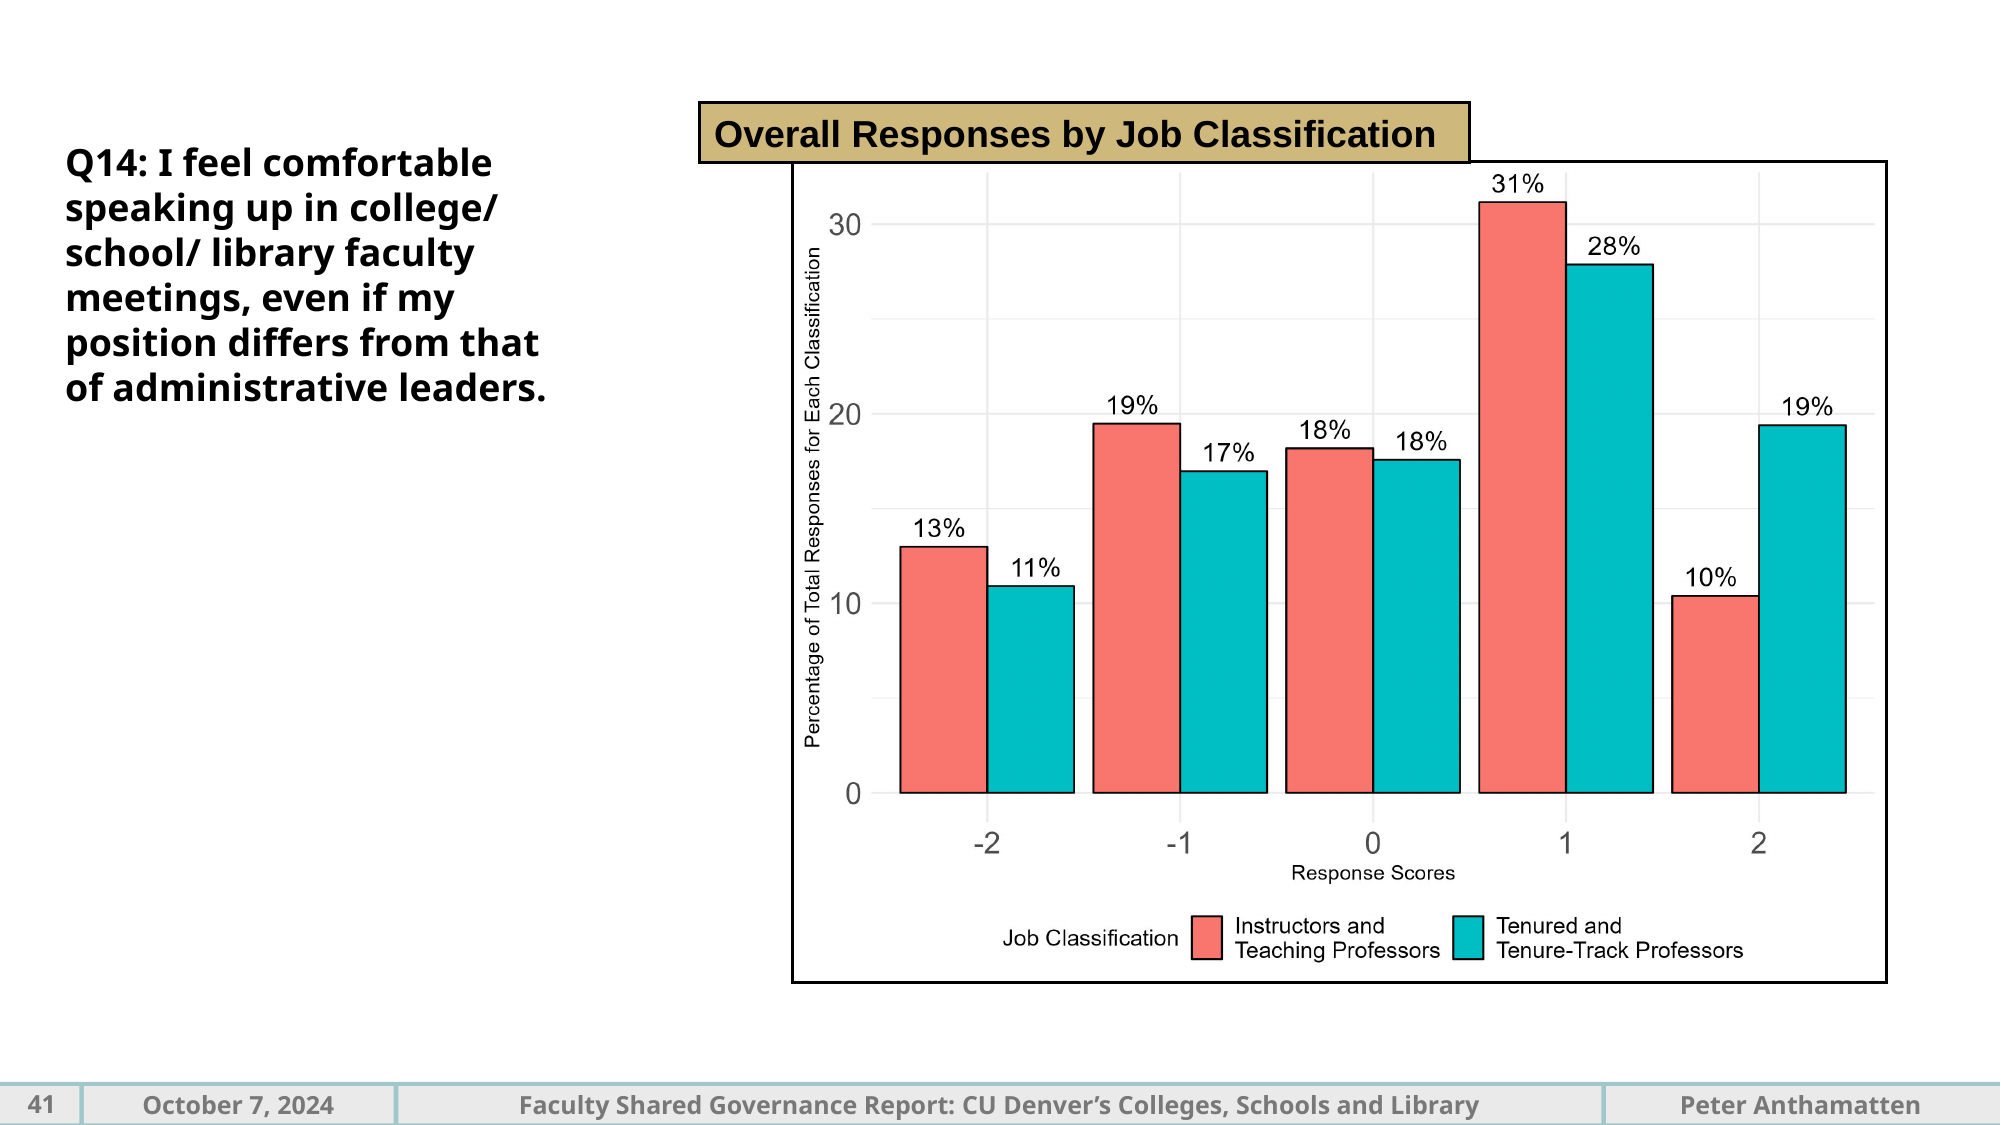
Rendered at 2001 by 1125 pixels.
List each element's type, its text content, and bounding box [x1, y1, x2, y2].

title Q14: I feel comfortable speaking up in college/ school/ library faculty meetings, even if my position differs from that of administrative leaders. [48, 130, 596, 418]
picture [793, 162, 1886, 982]
text_box Overall Responses by Job Classification [698, 101, 1471, 164]
slide_number 41 [4, 1086, 80, 1125]
